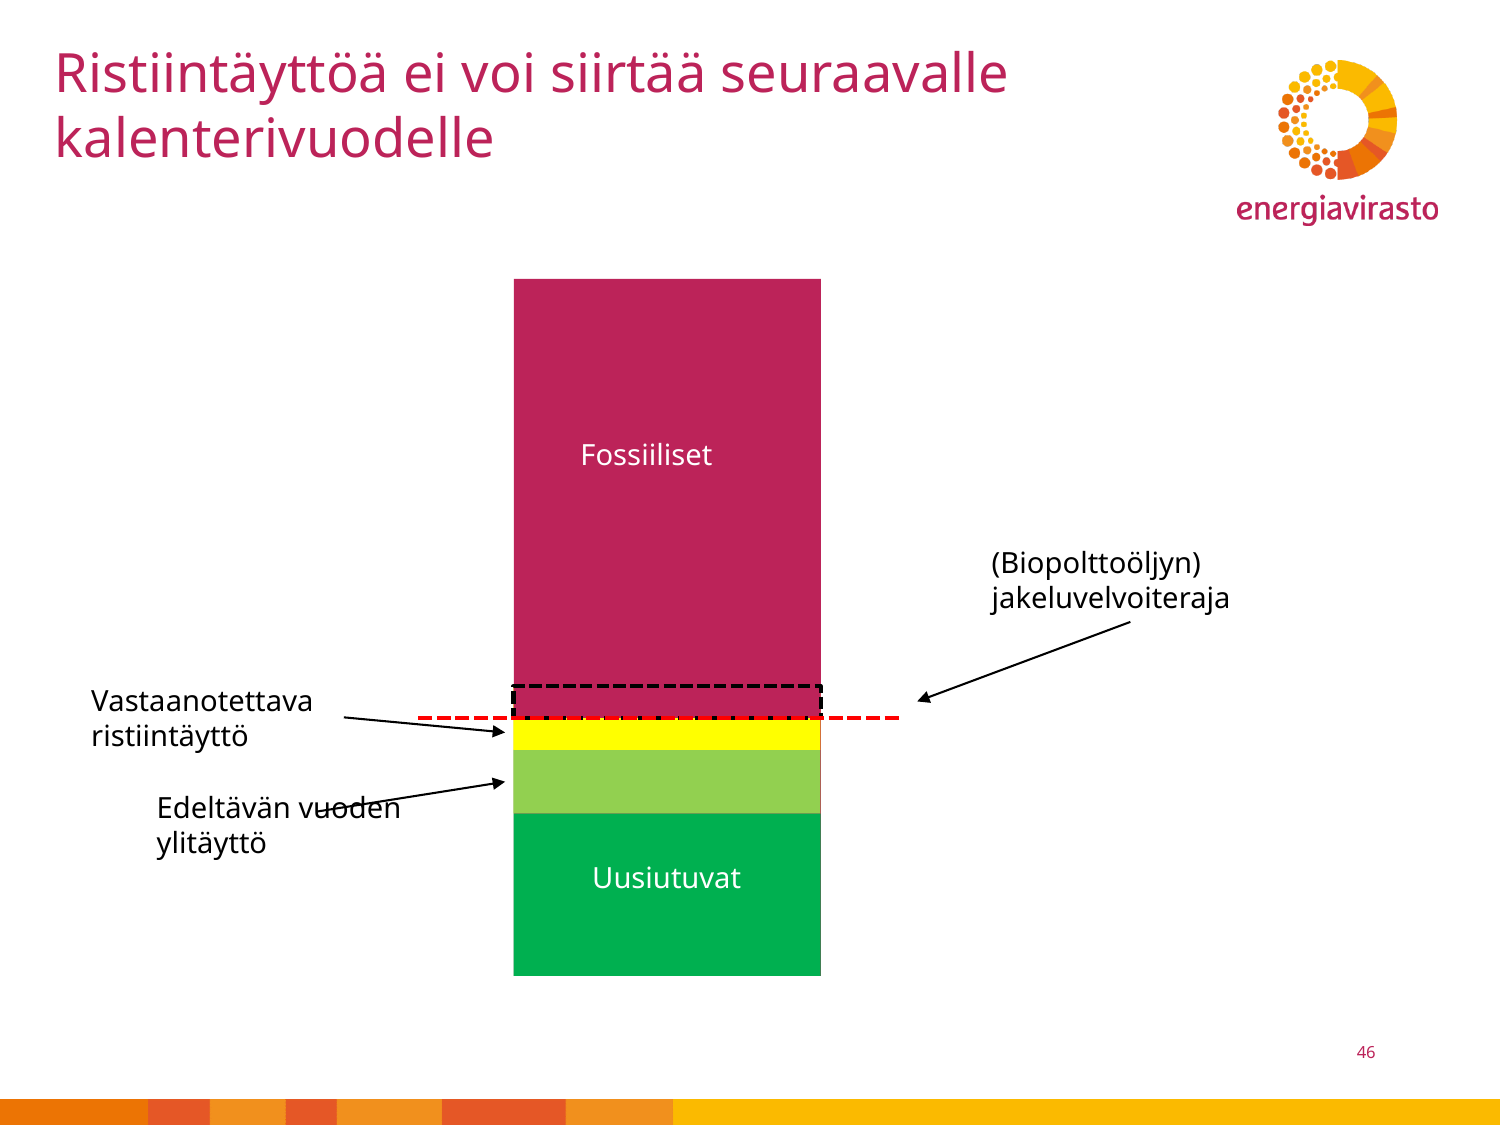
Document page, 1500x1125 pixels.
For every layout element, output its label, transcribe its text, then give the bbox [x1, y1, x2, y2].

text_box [316, 781, 506, 812]
text_box Fossiiliset [565, 429, 728, 479]
text_box [511, 684, 823, 717]
text_box [511, 812, 823, 978]
picture [1237, 60, 1438, 226]
text_box Uusiutuvat [577, 852, 757, 902]
text_box (Biopolttoöljyn) jakeluvelvoiteraja [976, 537, 1284, 622]
text_box Edeltävän vuoden ylitäyttö [141, 781, 431, 867]
text_box Vastaanotettava ristiintäyttö [76, 675, 344, 760]
title Ristiintäyttöä ei voi siirtää seuraavalle kalenterivuodelle [55, 15, 1189, 169]
text_box [512, 277, 823, 684]
text_box [511, 726, 822, 752]
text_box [343, 717, 506, 733]
text_box [511, 752, 822, 812]
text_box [916, 622, 1131, 702]
picture [0, 1099, 1500, 1125]
slide_number 46 [1305, 1041, 1376, 1065]
